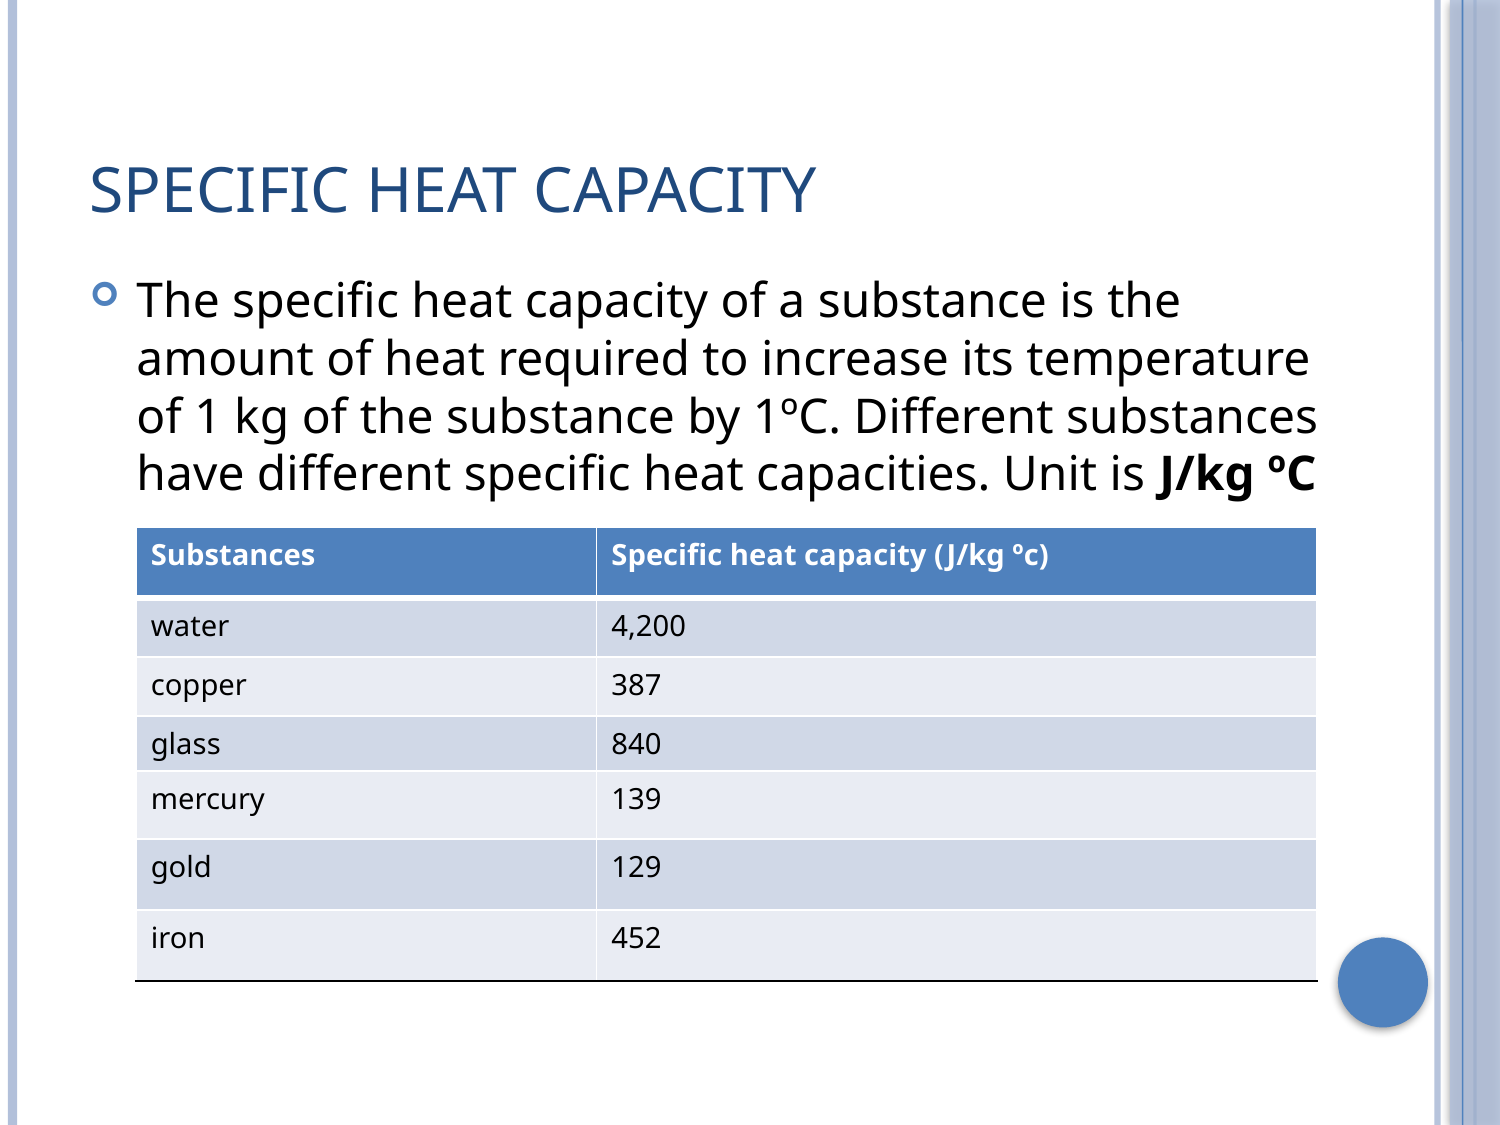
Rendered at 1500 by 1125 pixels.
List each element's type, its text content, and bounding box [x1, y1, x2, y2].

table_cell 452 [597, 911, 1316, 980]
table_cell mercury [137, 772, 596, 838]
list The specific heat capacity of a substance is the amount of heat required to increase its temperature of 1 kg of the substance by 1ºC. Different substances have different specific heat capacities. Unit is J/kg ºC [75, 262, 1341, 516]
table_cell 129 [597, 840, 1316, 909]
table_cell glass [137, 717, 596, 770]
table_header Substances [137, 528, 596, 595]
table_cell copper [137, 658, 596, 715]
table_cell 387 [597, 658, 1316, 715]
table_cell water [137, 601, 596, 656]
table_cell 840 [597, 717, 1316, 770]
table_header Specific heat capacity (J/kg ºc) [597, 528, 1316, 595]
table_cell gold [137, 840, 596, 909]
table_cell iron [137, 911, 596, 980]
table_cell 4,200 [597, 601, 1316, 656]
table_cell 139 [597, 772, 1316, 838]
title SPECIFIC HEAT CAPACITY [75, 45, 1300, 233]
